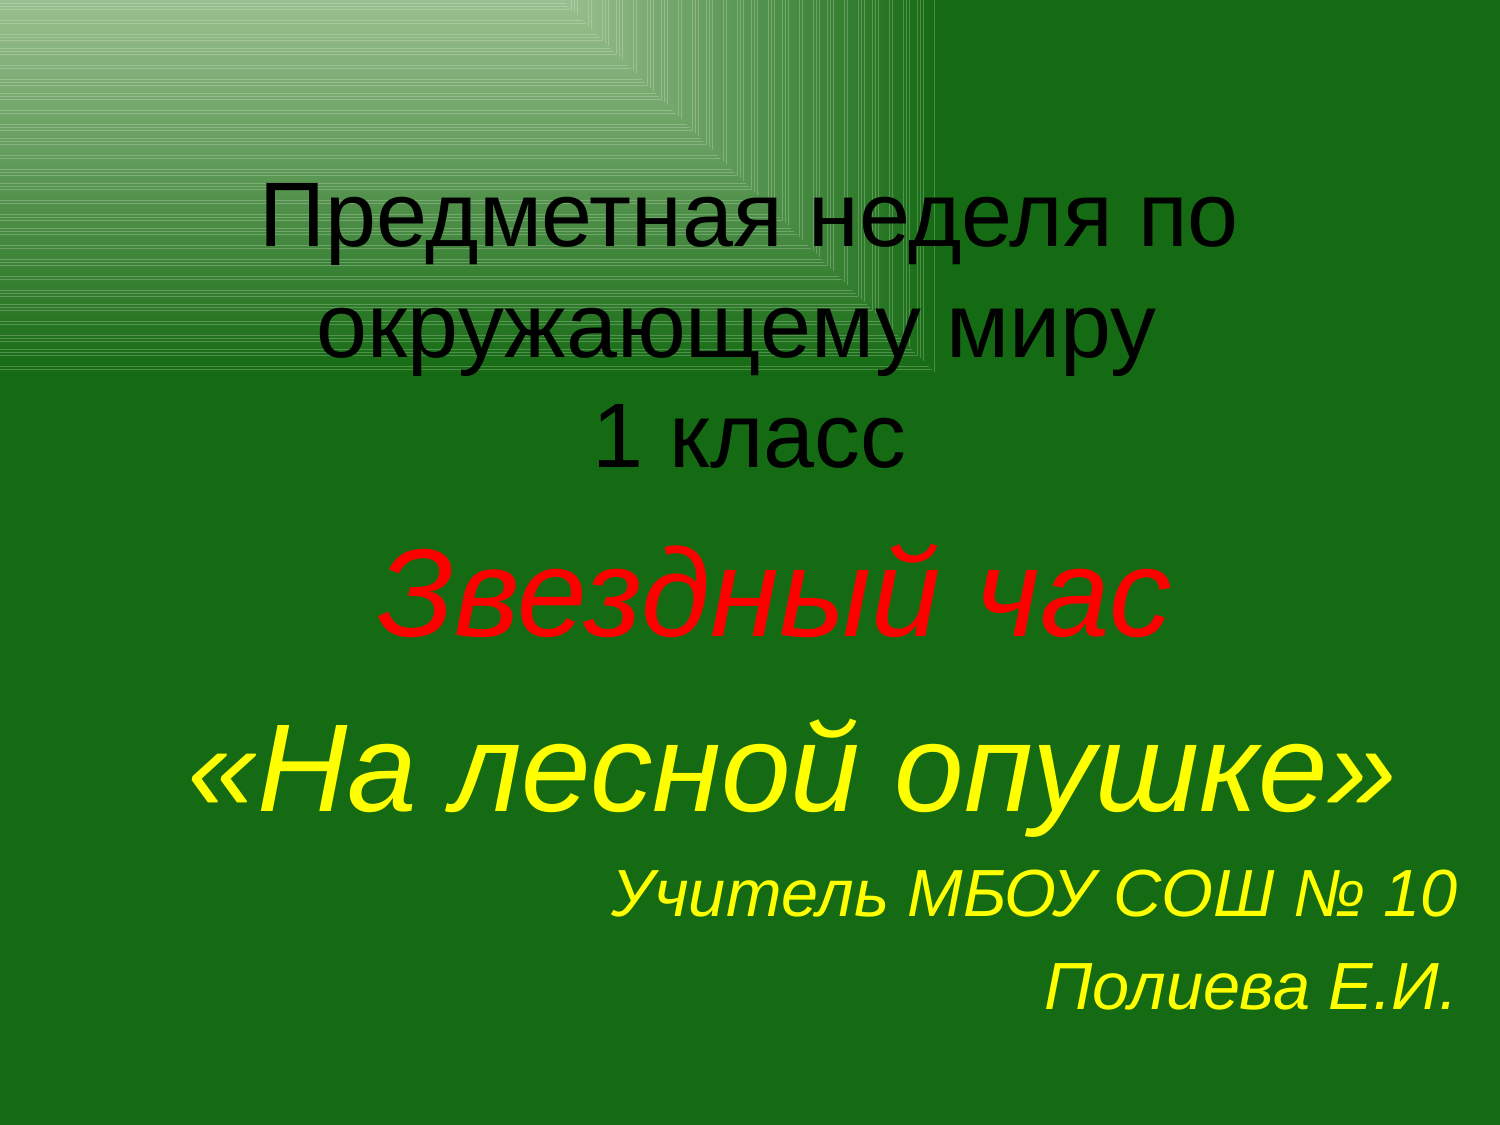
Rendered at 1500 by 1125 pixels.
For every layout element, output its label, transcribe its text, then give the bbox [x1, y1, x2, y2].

title Предметная неделя по окружающему миру 1 класс [112, 137, 1388, 503]
subtitle Звездный час «На лесной опушке» Учитель МБОУ СОШ № 10 Полиева Е.И. [112, 503, 1474, 965]
